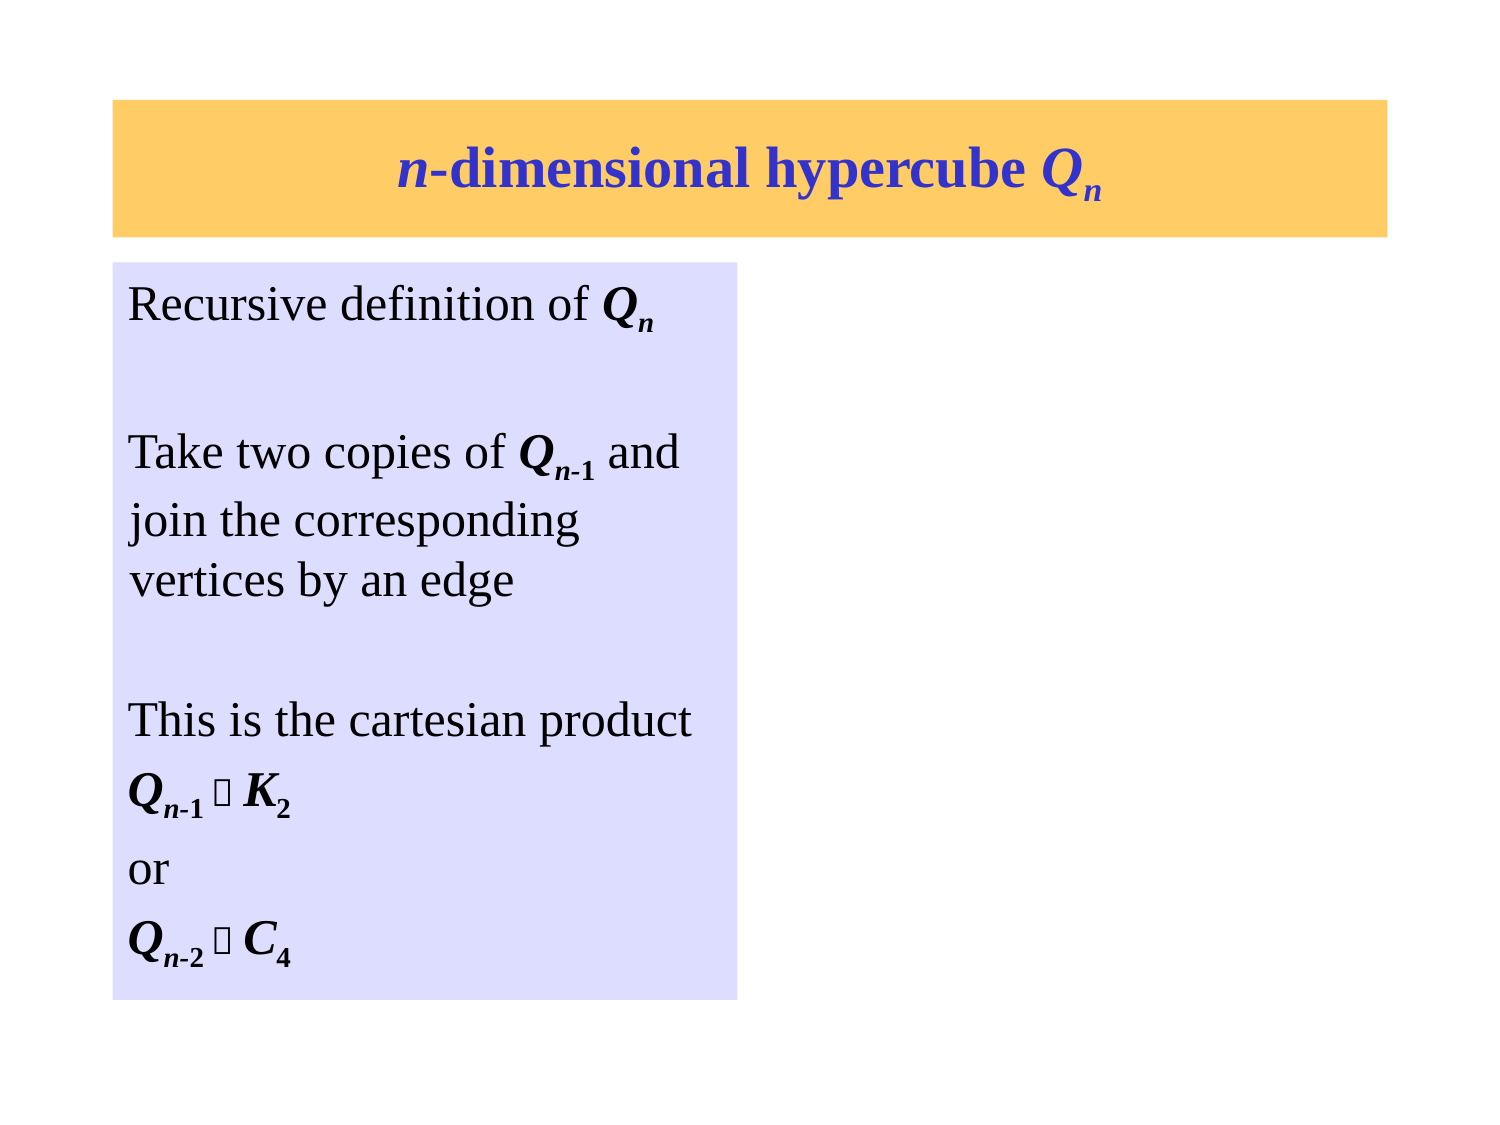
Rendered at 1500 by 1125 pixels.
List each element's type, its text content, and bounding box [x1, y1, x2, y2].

title n-dimensional hypercube Qn [112, 99, 1388, 238]
list Recursive definition of Qn Take two copies of Qn-1 and join the corresponding vertices by an edge This is the cartesian product Qn-1  K2 or Qn-2  C4 [112, 262, 738, 1001]
